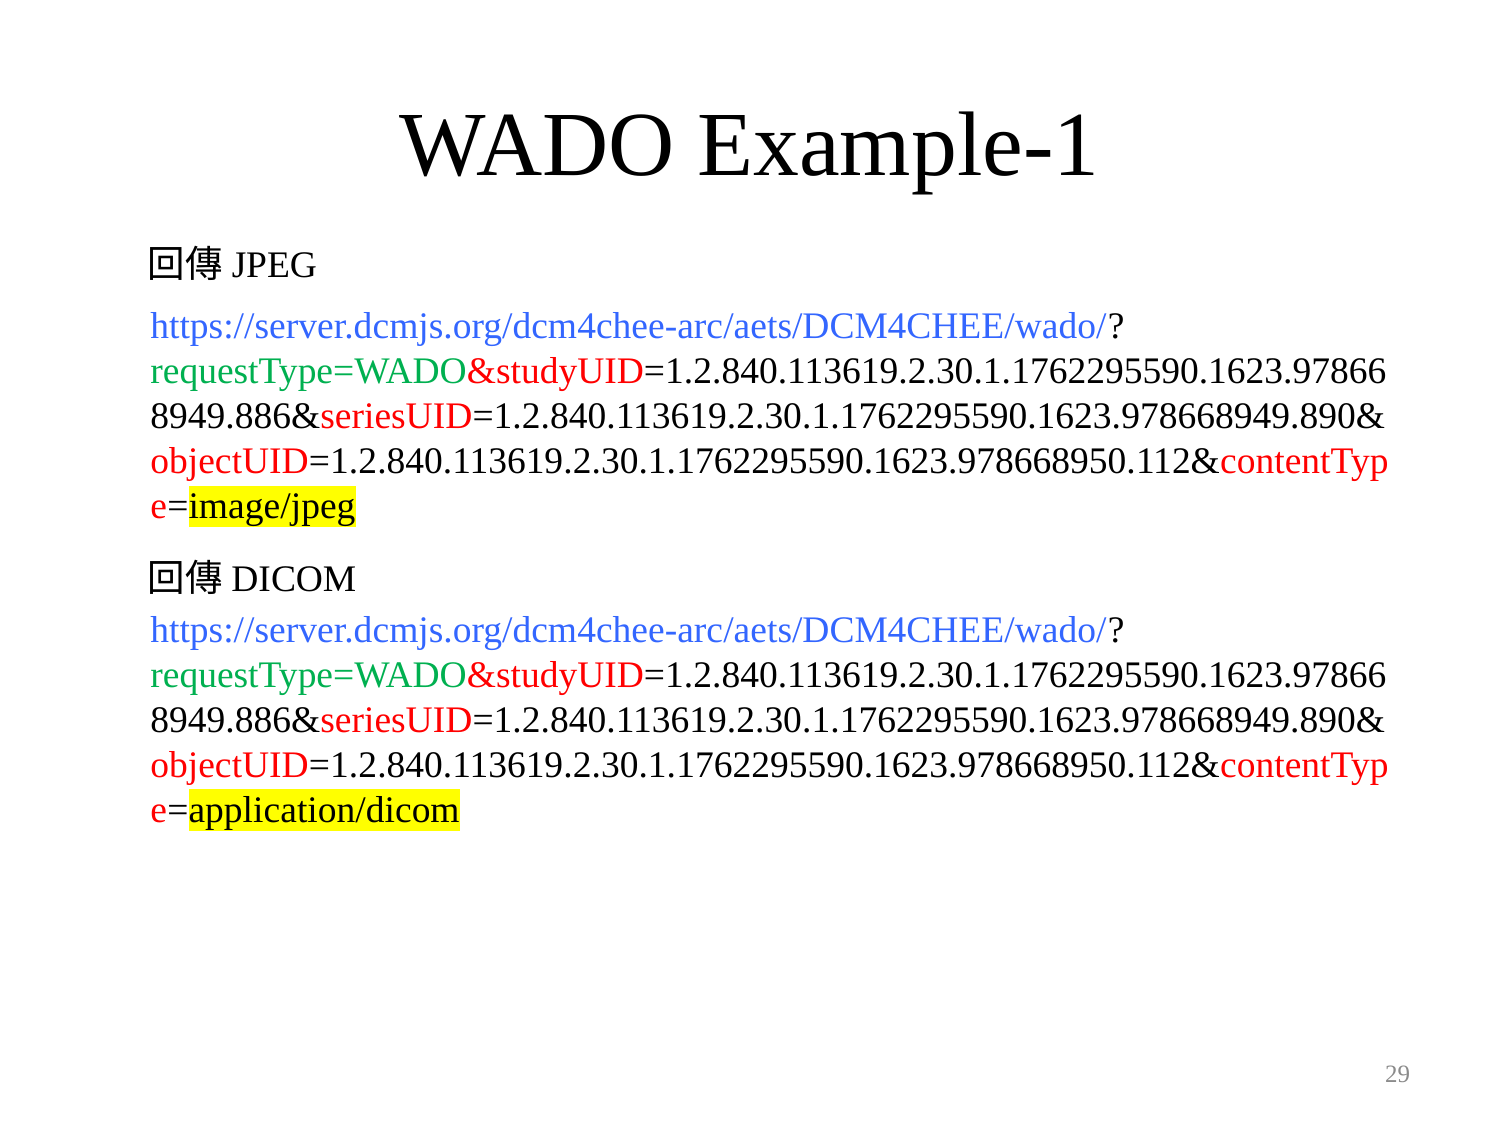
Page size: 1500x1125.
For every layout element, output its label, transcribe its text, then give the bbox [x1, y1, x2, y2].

text_box https://server.dcmjs.org/dcm4chee-arc/aets/DCM4CHEE/wado/?requestType=WADO&studyUID=1.2.840.113619.2.30.1.1762295590.1623.978668949.886&seriesUID=1.2.840.113619.2.30.1.1762295590.1623.978668949.890&objectUID=1.2.840.113619.2.30.1.1762295590.1623.978668950.112&contentType=image/jpeg [135, 294, 1412, 534]
text_box 回傳DICOM [132, 546, 371, 607]
text_box 回傳JPEG [133, 232, 332, 293]
text_box https://server.dcmjs.org/dcm4chee-arc/aets/DCM4CHEE/wado/?requestType=WADO&studyUID=1.2.840.113619.2.30.1.1762295590.1623.978668949.886&seriesUID=1.2.840.113619.2.30.1.1762295590.1623.978668949.890&objectUID=1.2.840.113619.2.30.1.1762295590.1623.978668950.112&contentType=application/dicom [135, 597, 1412, 838]
slide_number 29 [1074, 1042, 1425, 1103]
title WADO Example-1 [75, 45, 1425, 233]
